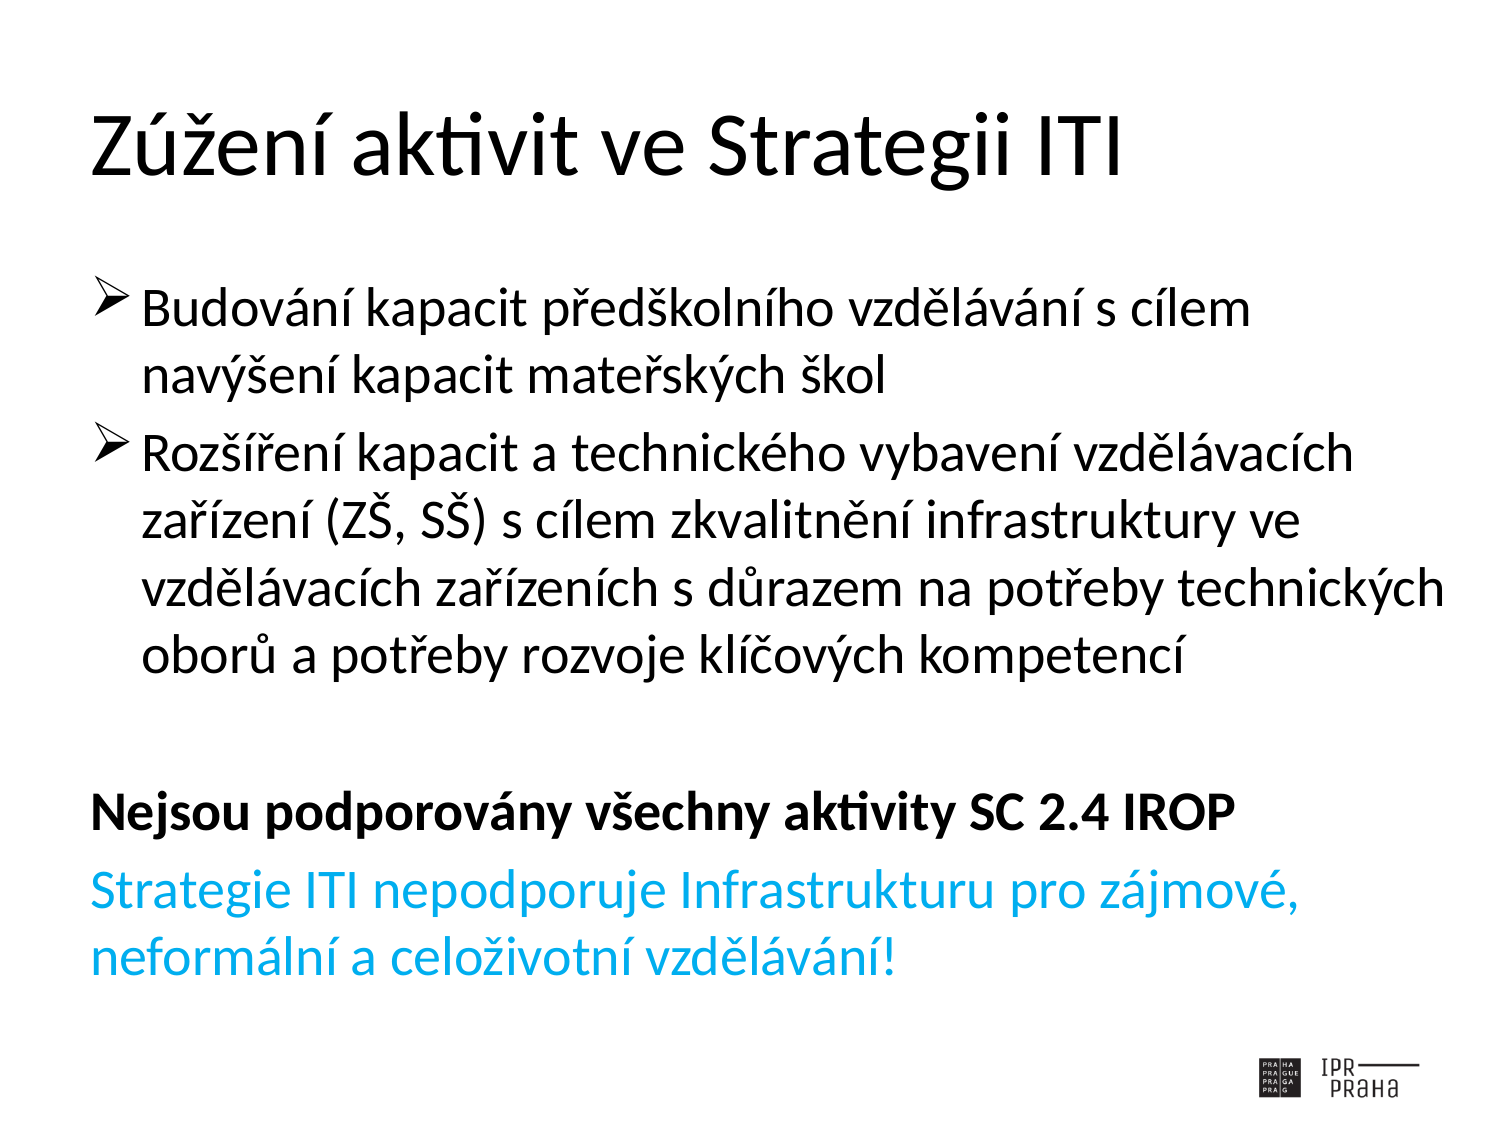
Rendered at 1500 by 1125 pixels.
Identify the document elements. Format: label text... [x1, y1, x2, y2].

picture [1253, 1046, 1423, 1108]
list Budování kapacit předškolního vzdělávání s cílem navýšení kapacit mateřských škol Rozšíření kapacit a technického vybavení vzdělávacích zařízení (ZŠ, SŠ) s cílem zkvalitnění infrastruktury ve vzdělávacích zařízeních s důrazem na potřeby technických oborů a potřeby rozvoje klíčových kompetencí Nejsou podporovány všechny aktivity SC 2.4 IROP Strategie ITI nepodporuje Infrastrukturu pro zájmové, neformální a celoživotní vzdělávání! [75, 262, 1471, 1005]
title Zúžení aktivit ve Strategii ITI [75, 45, 1425, 233]
